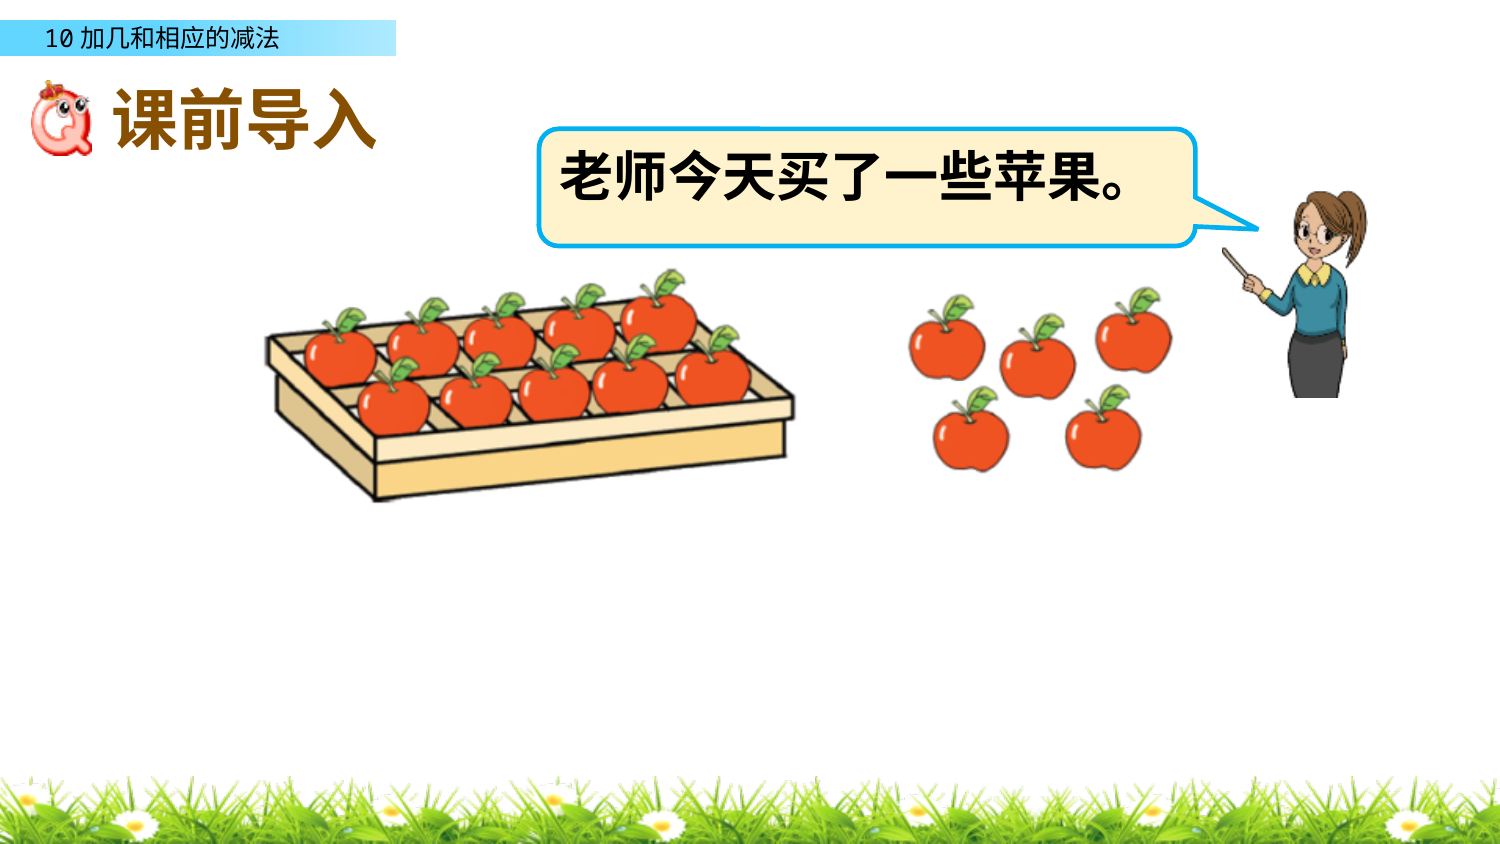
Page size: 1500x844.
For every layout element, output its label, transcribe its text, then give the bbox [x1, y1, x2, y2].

picture [234, 257, 1208, 540]
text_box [538, 128, 1368, 398]
text_box 课前导入 [100, 72, 404, 164]
picture [31, 80, 92, 156]
picture [0, 776, 1500, 844]
